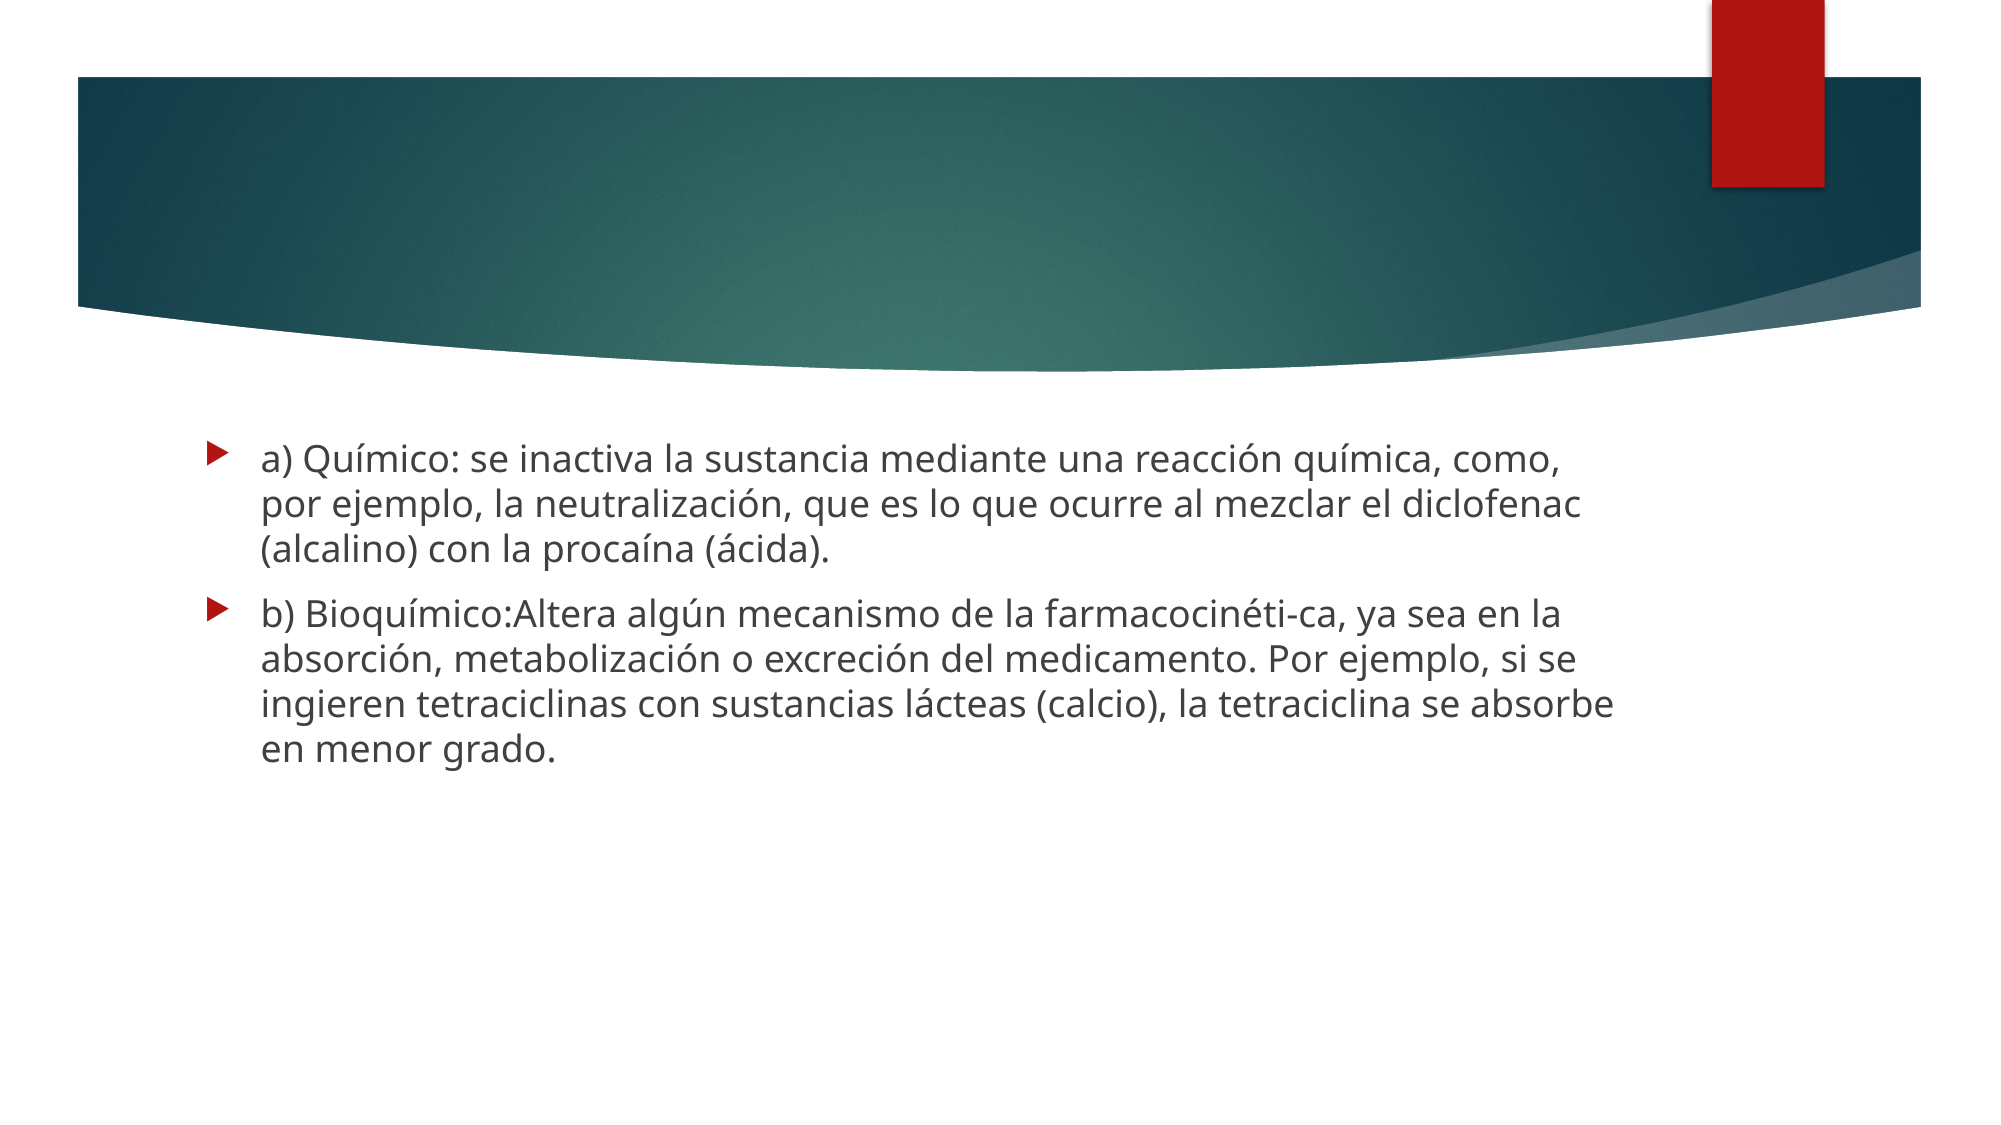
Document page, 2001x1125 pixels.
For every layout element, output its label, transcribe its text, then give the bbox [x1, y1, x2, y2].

list a) Químico: se inactiva la sustancia mediante una reacción química, como, por ejemplo, la neutralización, que es lo que ocurre al mezclar el diclofenac (alcalino) con la procaína (ácida). b) Bioquímico:Altera algún mecanismo de la farmacocinéti-ca, ya sea en la absorción, metabolización o excreción del medicamento. Por ejemplo, si se ingieren tetraciclinas con sustancias lácteas (calcio), la tetraciclina se absorbe en menor grado. [189, 427, 1638, 988]
